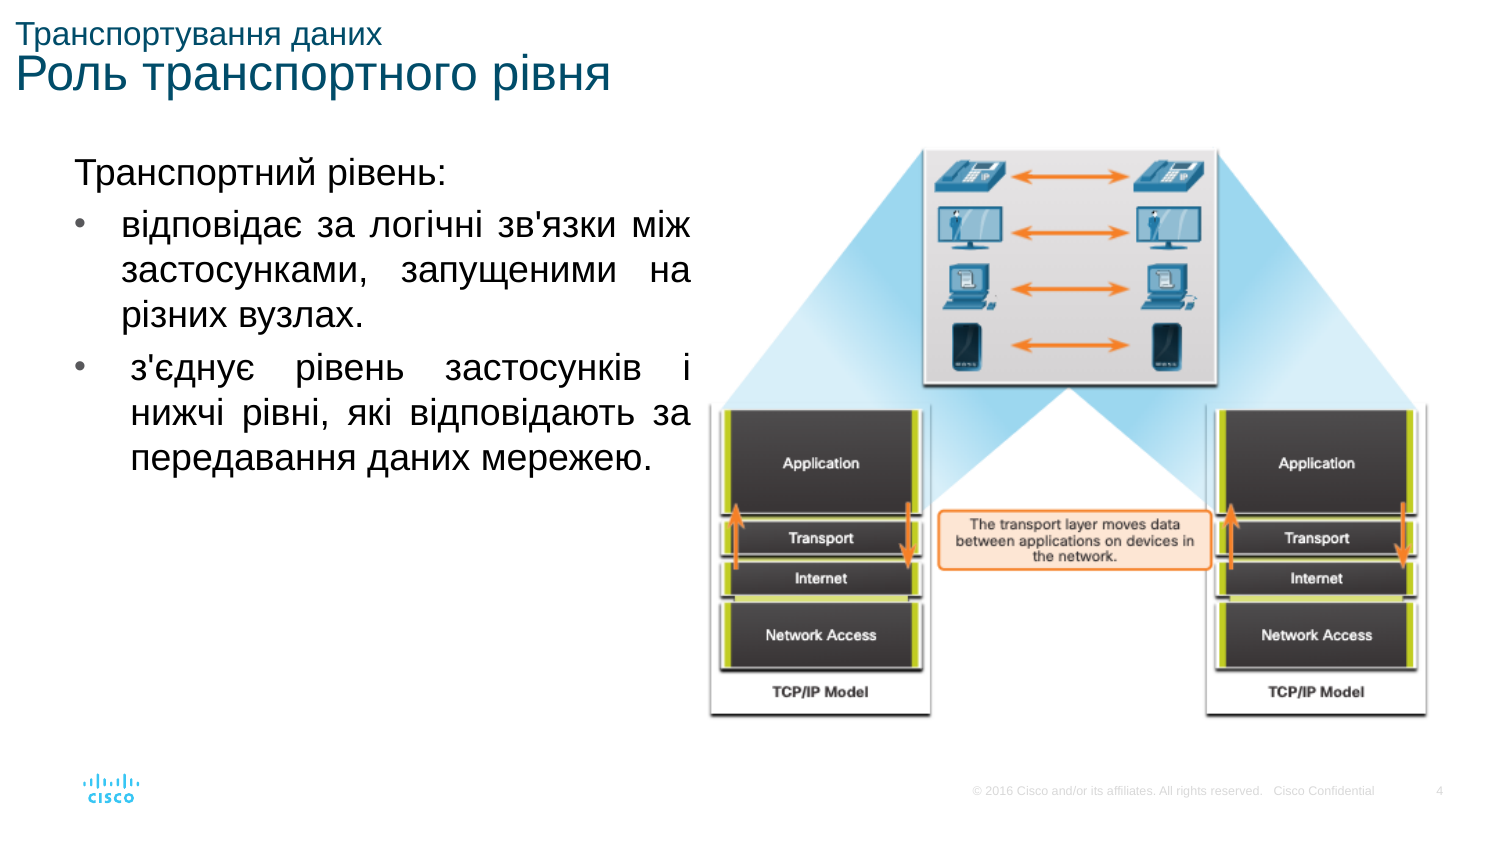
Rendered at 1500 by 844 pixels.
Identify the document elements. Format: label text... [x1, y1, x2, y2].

title Транспортування даних Роль транспортного рівня [0, 0, 1369, 121]
picture [705, 139, 1442, 725]
list Транспортний рівень: відповідає за логічні зв'язки між застосунками, запущеними на різних вузлах. з'єднує рівень застосунків і нижчі рівні, які відповідають за передавання даних мережею. [59, 140, 703, 725]
